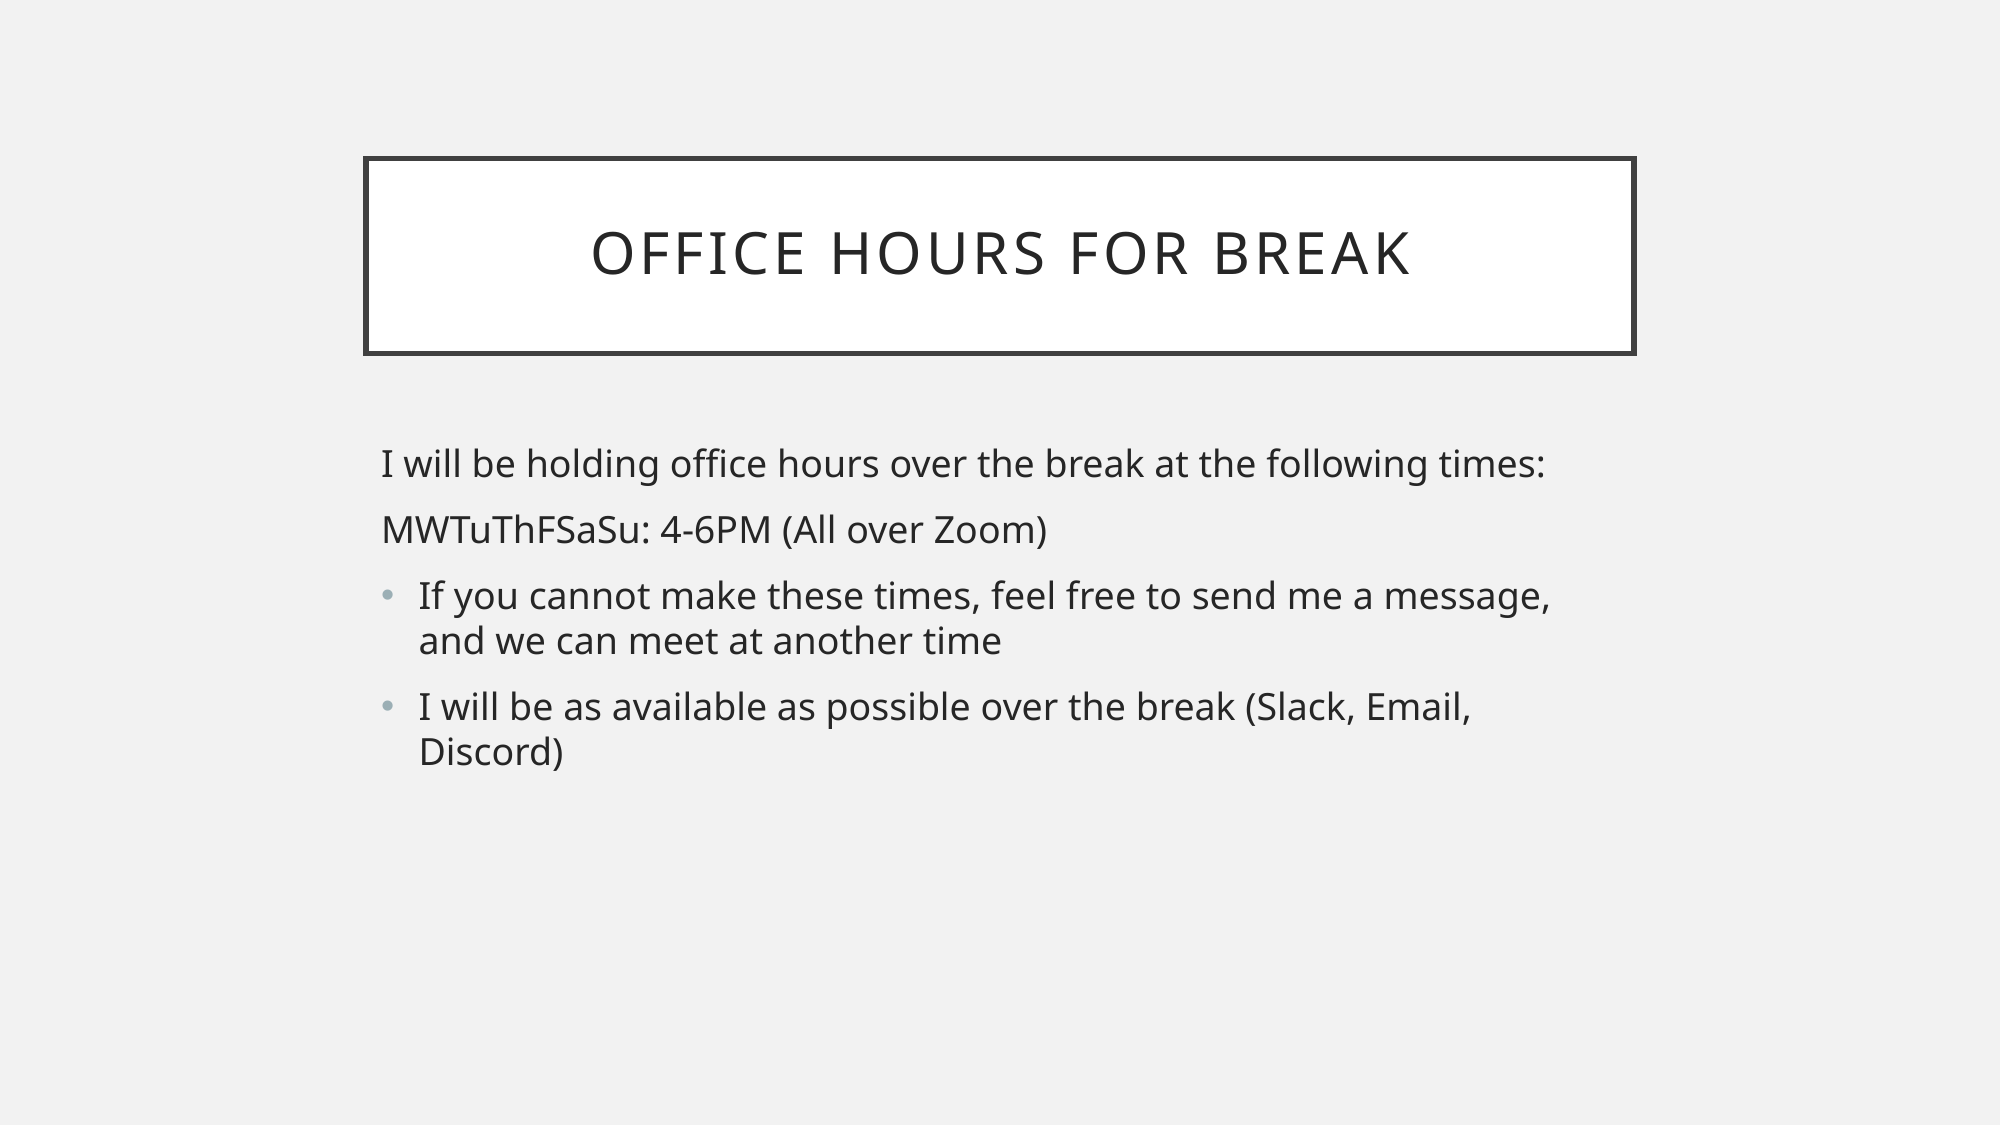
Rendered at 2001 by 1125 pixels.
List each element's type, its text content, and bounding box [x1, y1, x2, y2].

list I will be holding office hours over the break at the following times: MWTuThFSaSu: 4-6PM (All over Zoom) If you cannot make these times, feel free to send me a message, and we can meet at another time I will be as available as possible over the break (Slack, Email, Discord) [366, 432, 1634, 942]
title Office Hours for Break [363, 156, 1637, 356]
